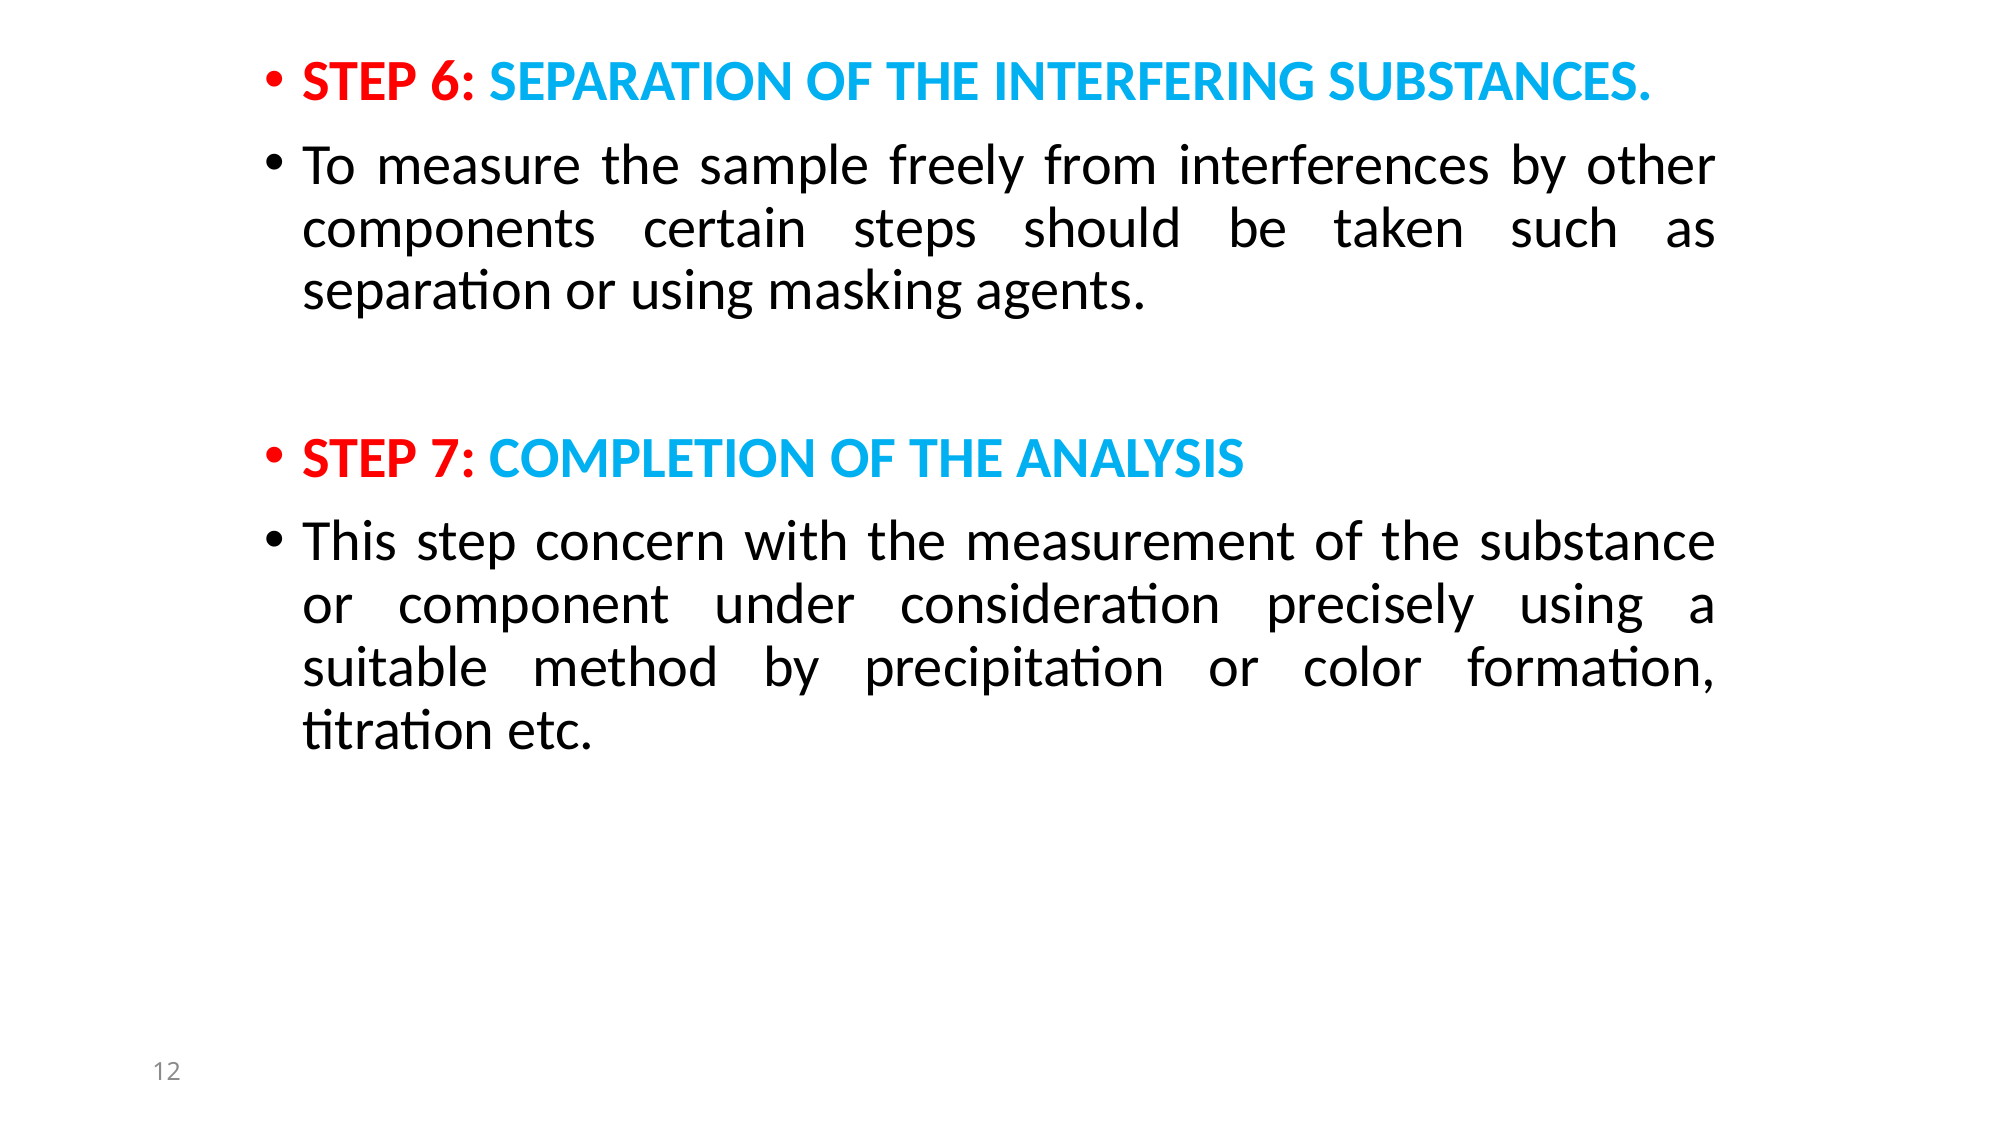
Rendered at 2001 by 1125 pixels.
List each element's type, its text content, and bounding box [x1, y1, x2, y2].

slide_number 12 [137, 1042, 588, 1103]
list STEP 6: SEPARATION OF THE INTERFERING SUBSTANCES. To measure the sample freely from interferences by other components certain steps should be taken such as separation or using masking agents. STEP 7: COMPLETION OF THE ANALYSIS This step concern with the measurement of the substance or component under consideration precisely using a suitable method by precipitation or color formation, titration etc. [249, 42, 1733, 1083]
